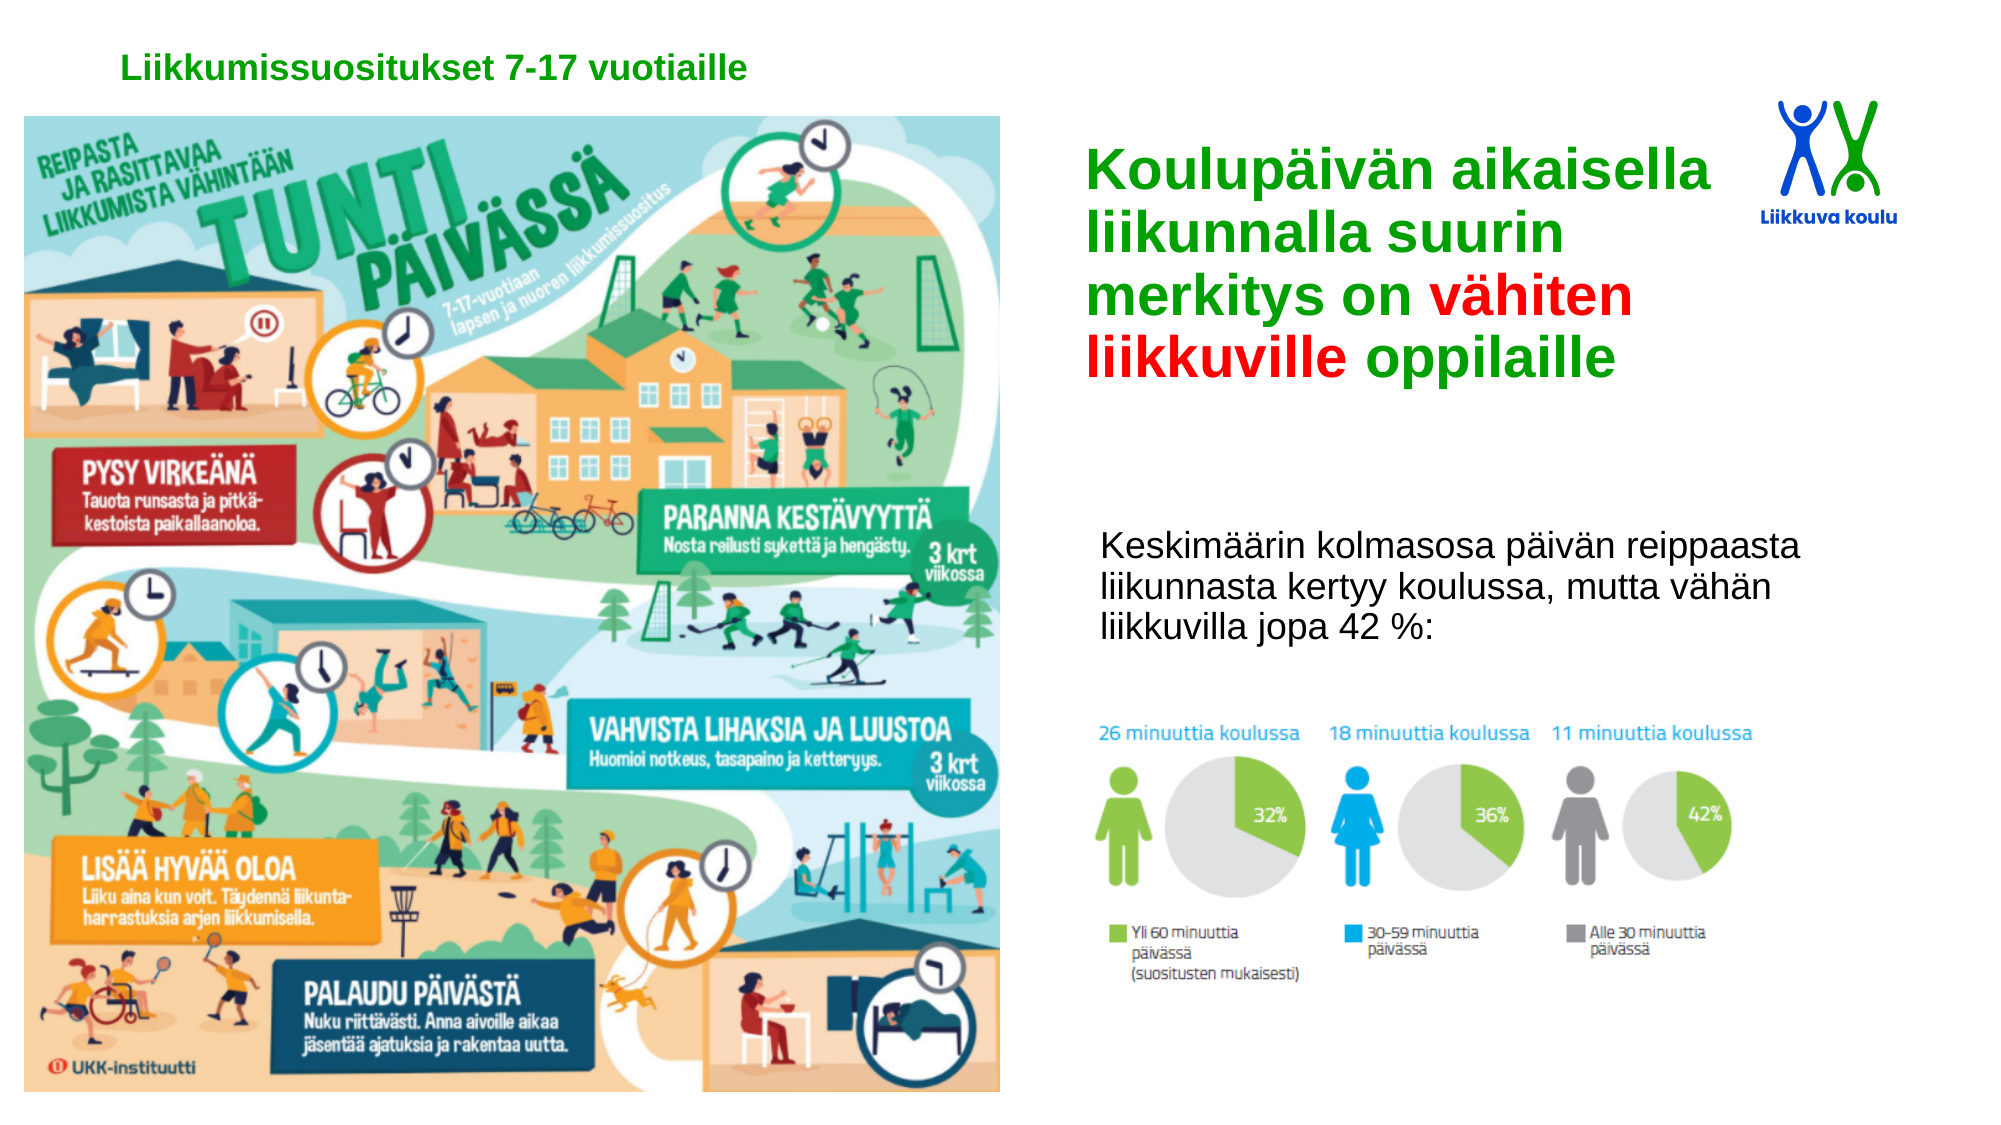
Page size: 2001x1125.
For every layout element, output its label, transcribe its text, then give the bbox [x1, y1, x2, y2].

text_box Liikkumissuositukset 7-17 vuotiaille [105, 16, 822, 96]
picture [24, 116, 1000, 1092]
title Koulupäivän aikaisella liikunnalla suurin merkitys on vähiten liikkuville oppilaille [1070, 95, 1739, 434]
list Keskimäärin kolmasosa päivän reippaasta liikunnasta kertyy koulussa, mutta vähän liikkuvilla jopa 42 %: [1085, 518, 1876, 1052]
picture [1085, 706, 1753, 988]
picture [1756, 97, 1901, 228]
